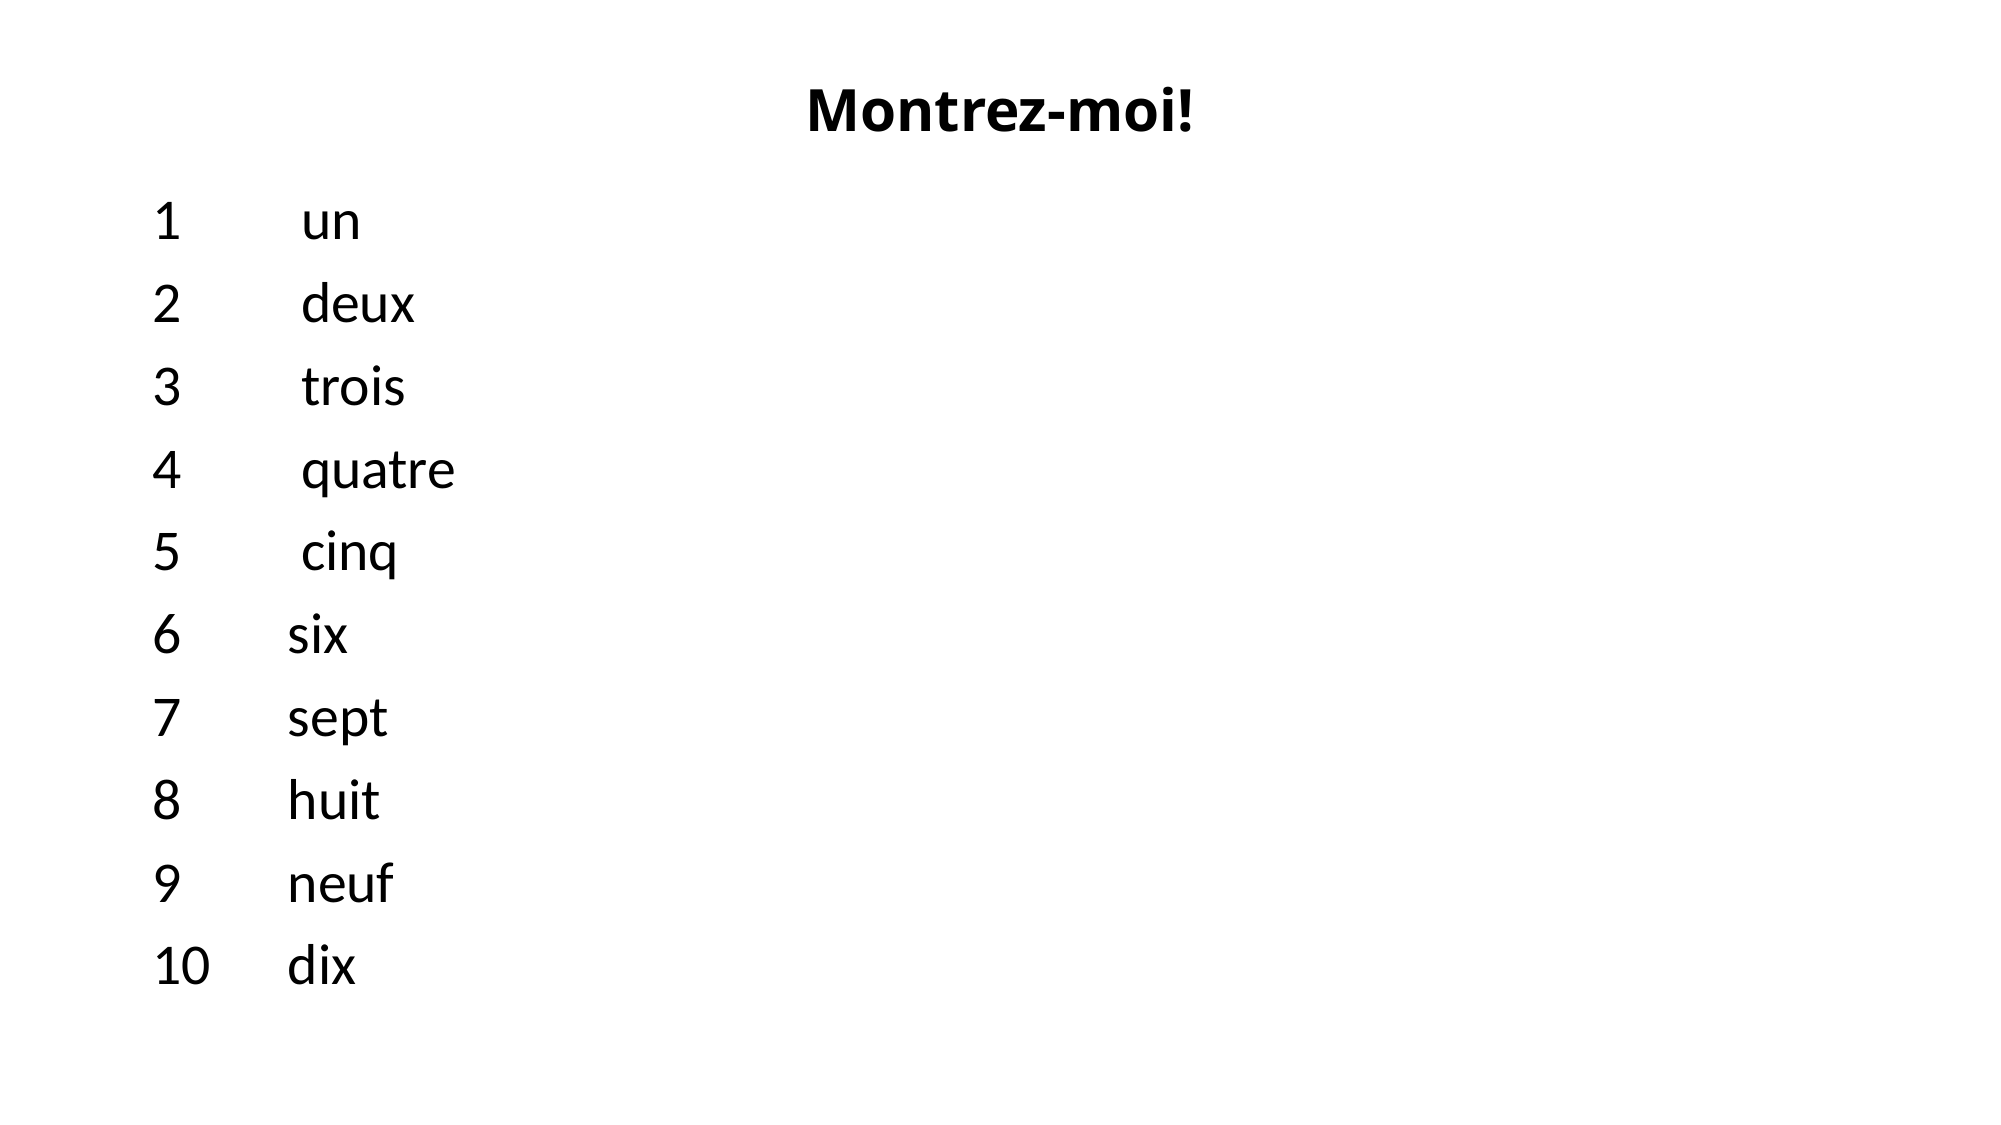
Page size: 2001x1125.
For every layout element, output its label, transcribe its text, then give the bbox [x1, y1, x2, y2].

list 1 un 2 deux 3 trois 4 quatre 5 cinq six sept huit neuf dix [137, 182, 1863, 1014]
title Montrez-moi! [137, 59, 1863, 166]
